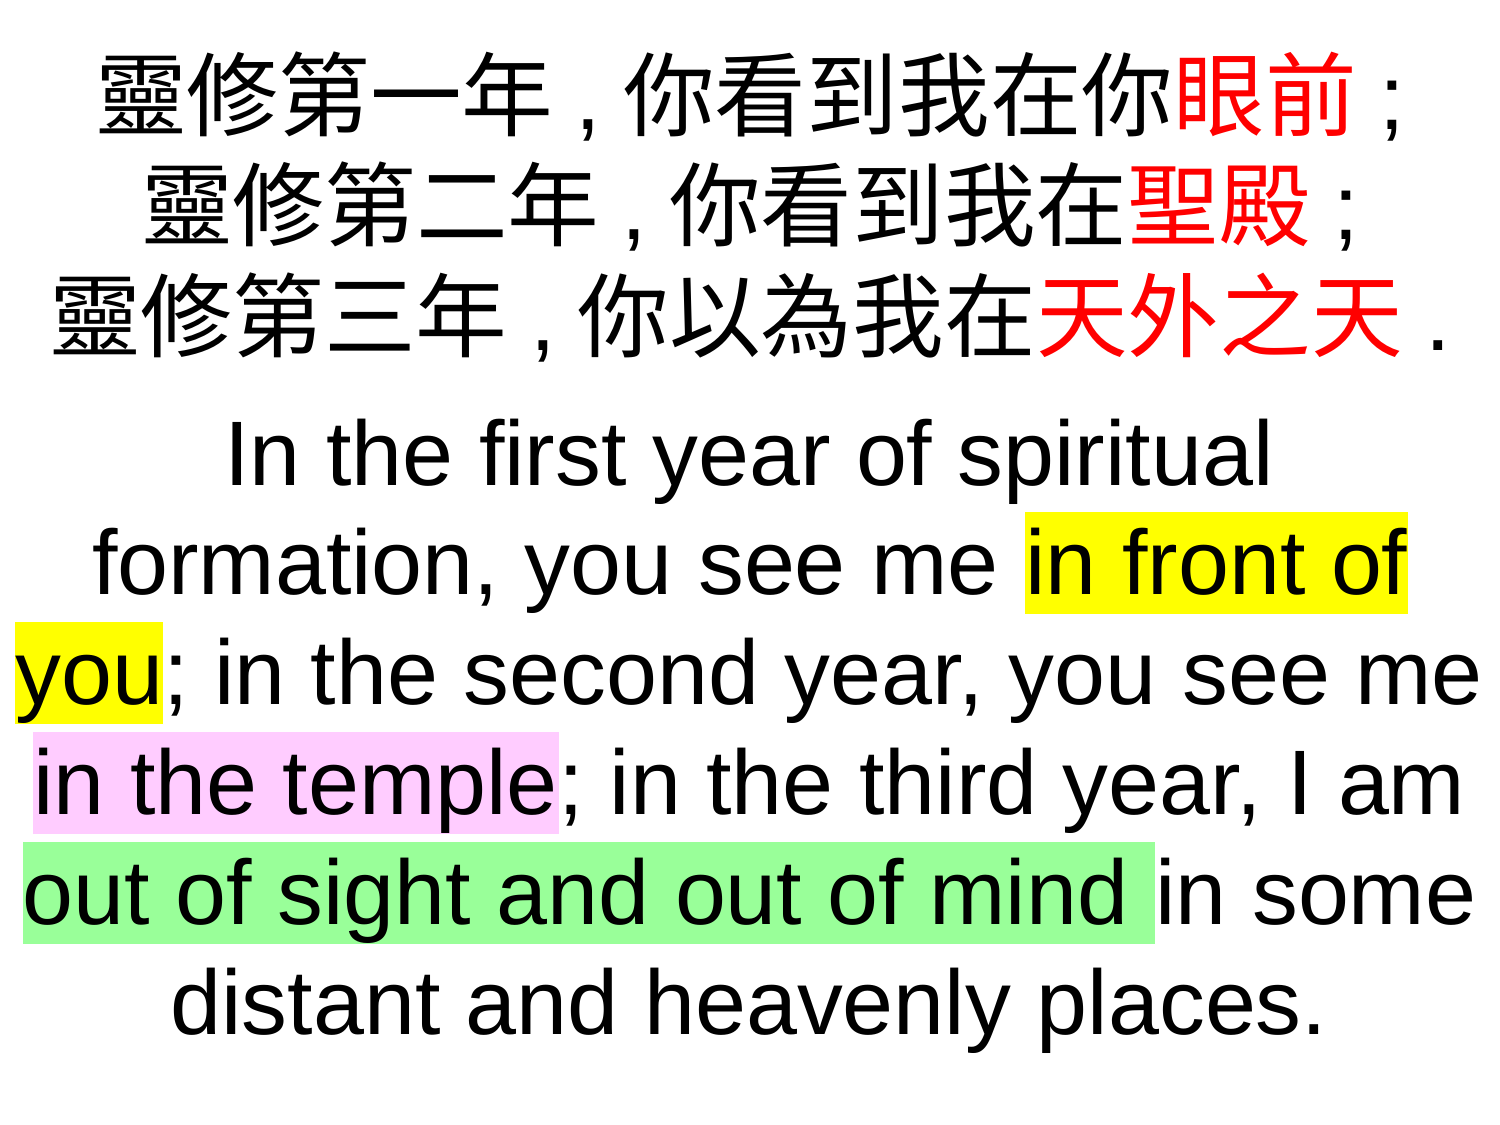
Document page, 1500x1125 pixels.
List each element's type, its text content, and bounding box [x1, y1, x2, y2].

subtitle 靈修第一年,你看到我在你眼前; 靈修第二年,你看到我在聖殿; 靈修第三年,你以為我在天外之天. In the first year of spiritual formation, you see me in front of you; in the second year, you see me in the temple; in the third year, I am out of sight and out of mind in some distant and heavenly places. [0, 30, 1500, 1094]
